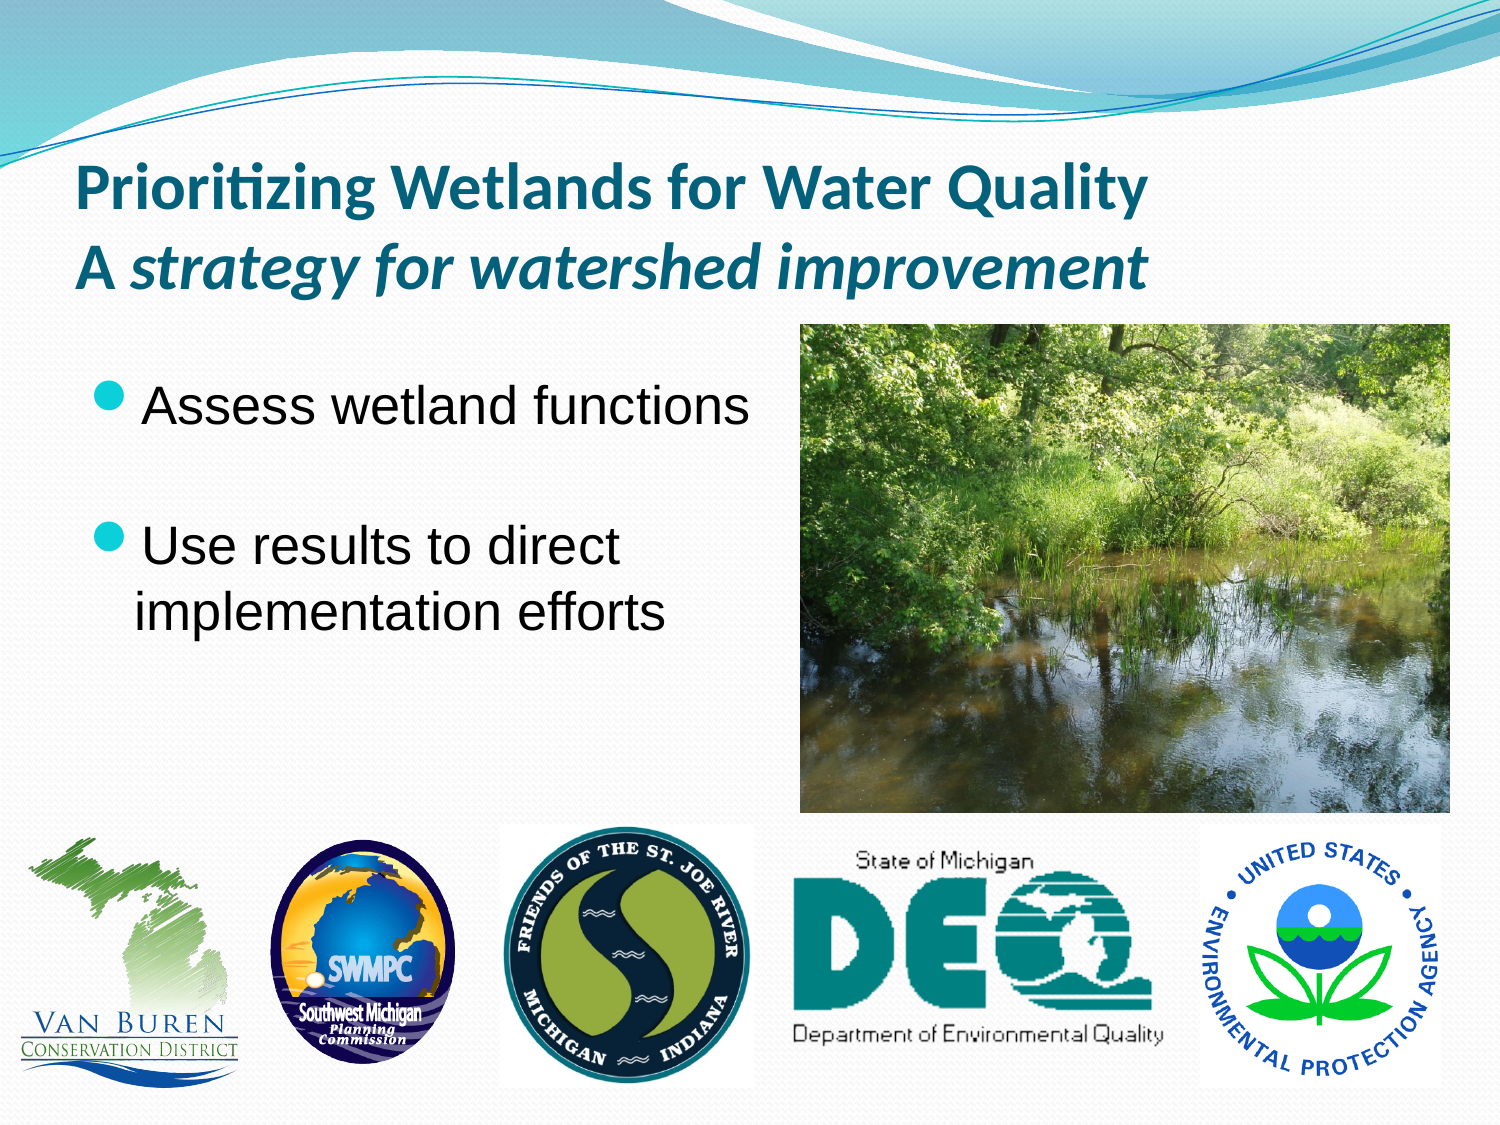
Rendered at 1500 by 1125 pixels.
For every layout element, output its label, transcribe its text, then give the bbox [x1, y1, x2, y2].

picture [262, 824, 468, 1083]
title Prioritizing Wetlands for Water Quality A strategy for watershed improvement [75, 115, 1425, 303]
picture [1199, 824, 1442, 1088]
picture [21, 837, 238, 1088]
picture [774, 849, 1176, 1056]
list Assess wetland functions Use results to direct implementation efforts [75, 362, 838, 1083]
picture [499, 824, 754, 1088]
picture [799, 324, 1451, 813]
